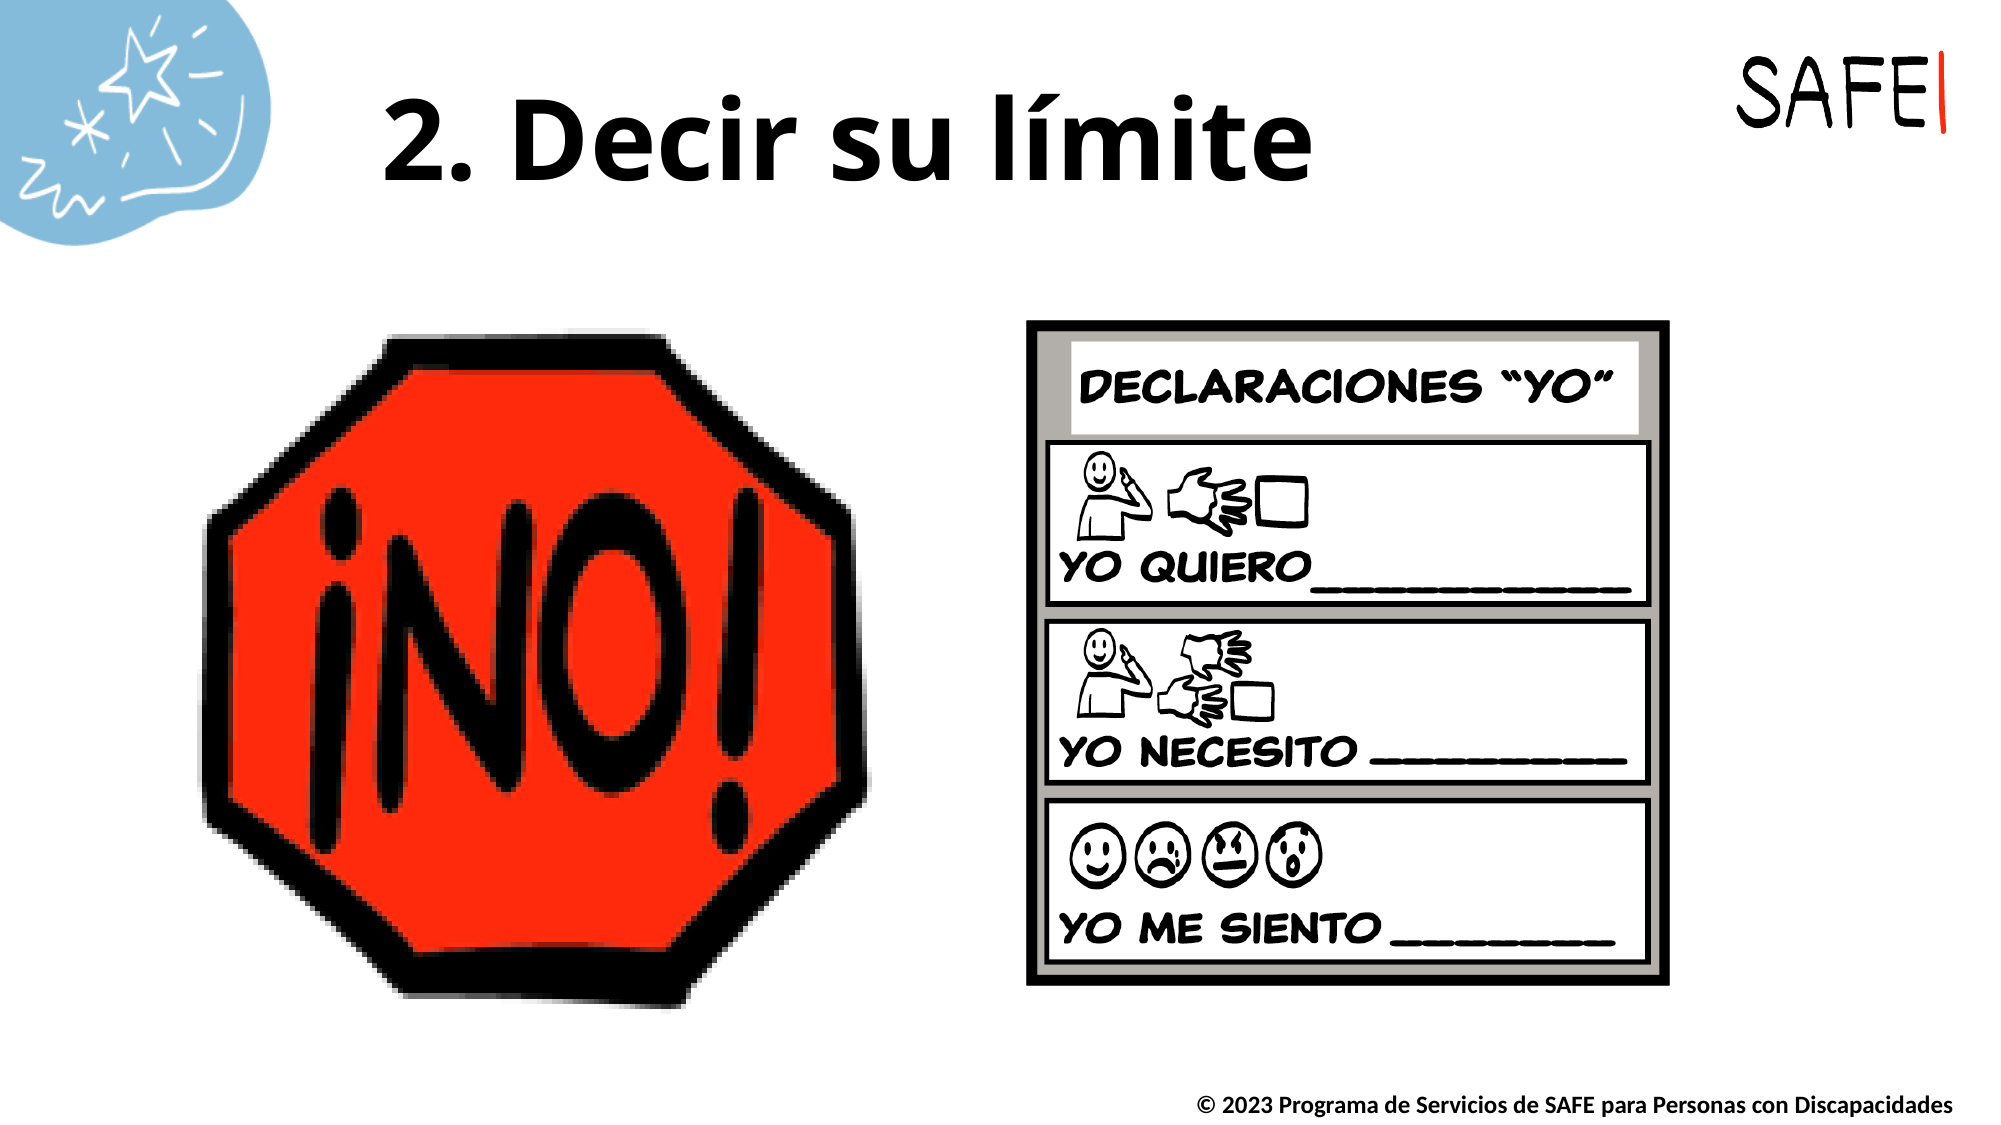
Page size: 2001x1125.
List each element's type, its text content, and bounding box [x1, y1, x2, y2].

picture [1727, 47, 1953, 137]
text_box 2. Decir su límite [366, 60, 1645, 211]
text_box © 2023 Programa de Servicios de SAFE para Personas con Discapacidades [1181, 1081, 1970, 1125]
picture [0, 0, 1953, 1125]
